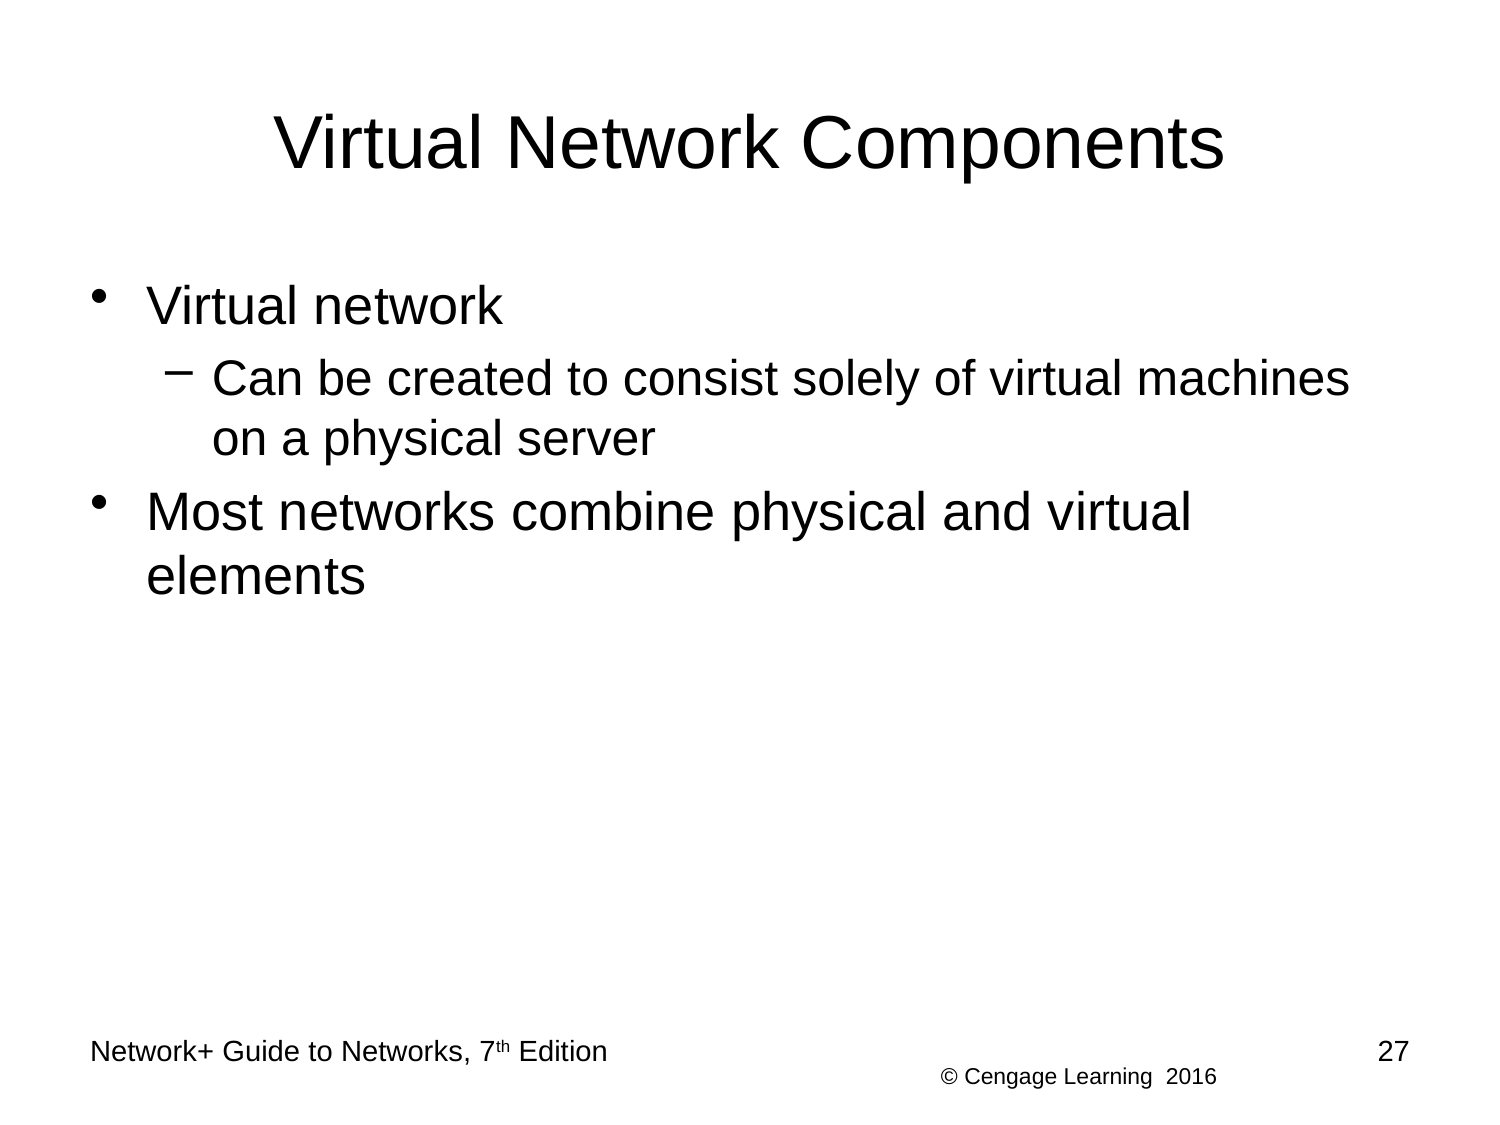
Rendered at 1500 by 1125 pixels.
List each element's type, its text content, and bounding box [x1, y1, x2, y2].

footer Network+ Guide to Networks, 7th Edition [74, 1024, 713, 1103]
title Virtual Network Components [75, 45, 1425, 233]
slide_number 27 [1312, 1024, 1426, 1103]
list Virtual network Can be created to consist solely of virtual machines on a physical server Most networks combine physical and virtual elements [75, 262, 1425, 1005]
